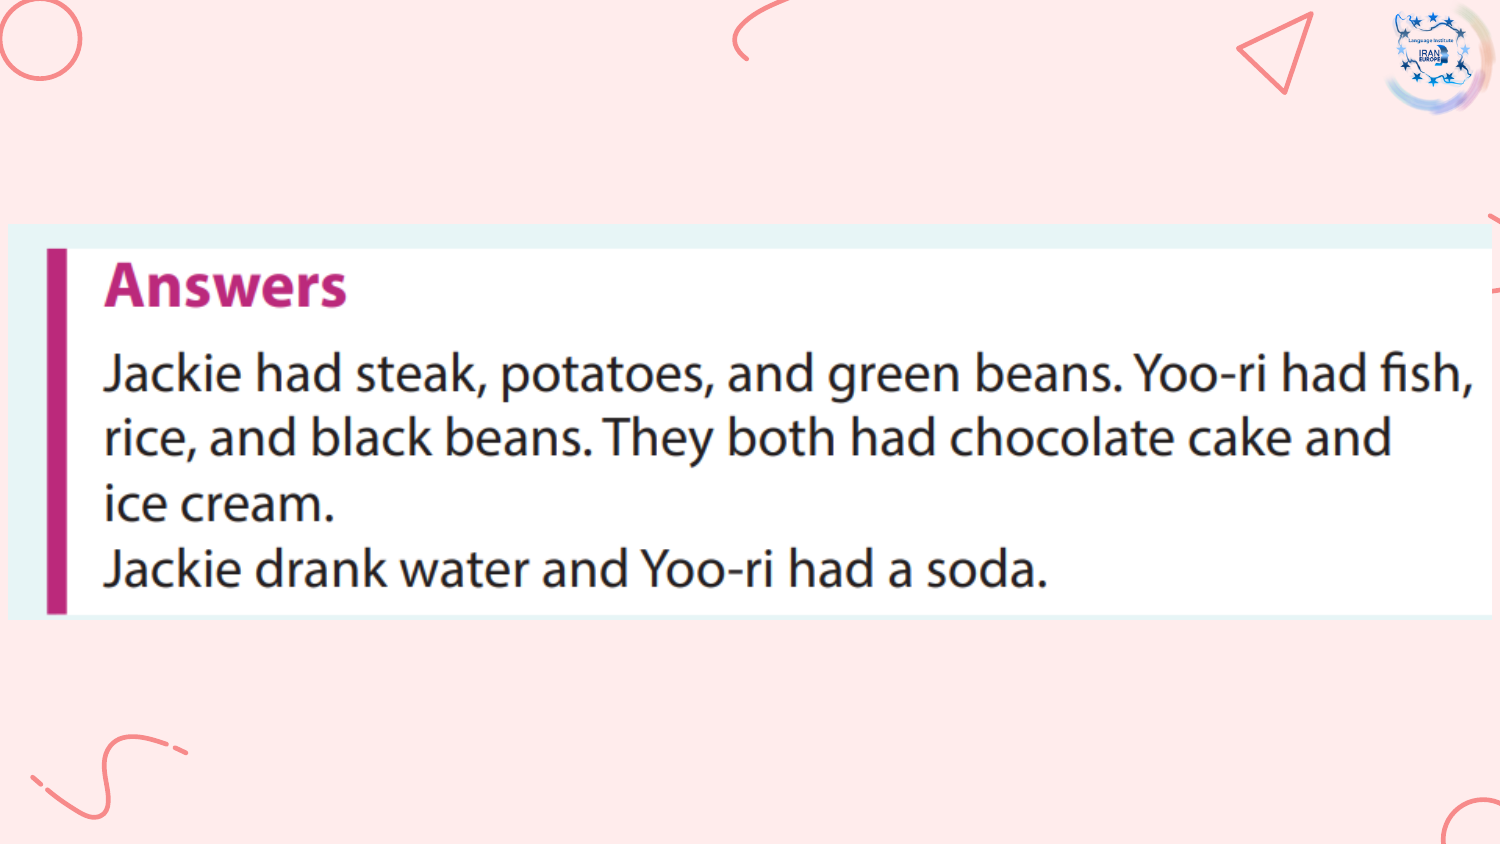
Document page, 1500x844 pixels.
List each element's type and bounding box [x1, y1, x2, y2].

picture [1379, 0, 1500, 118]
picture [8, 223, 1492, 620]
